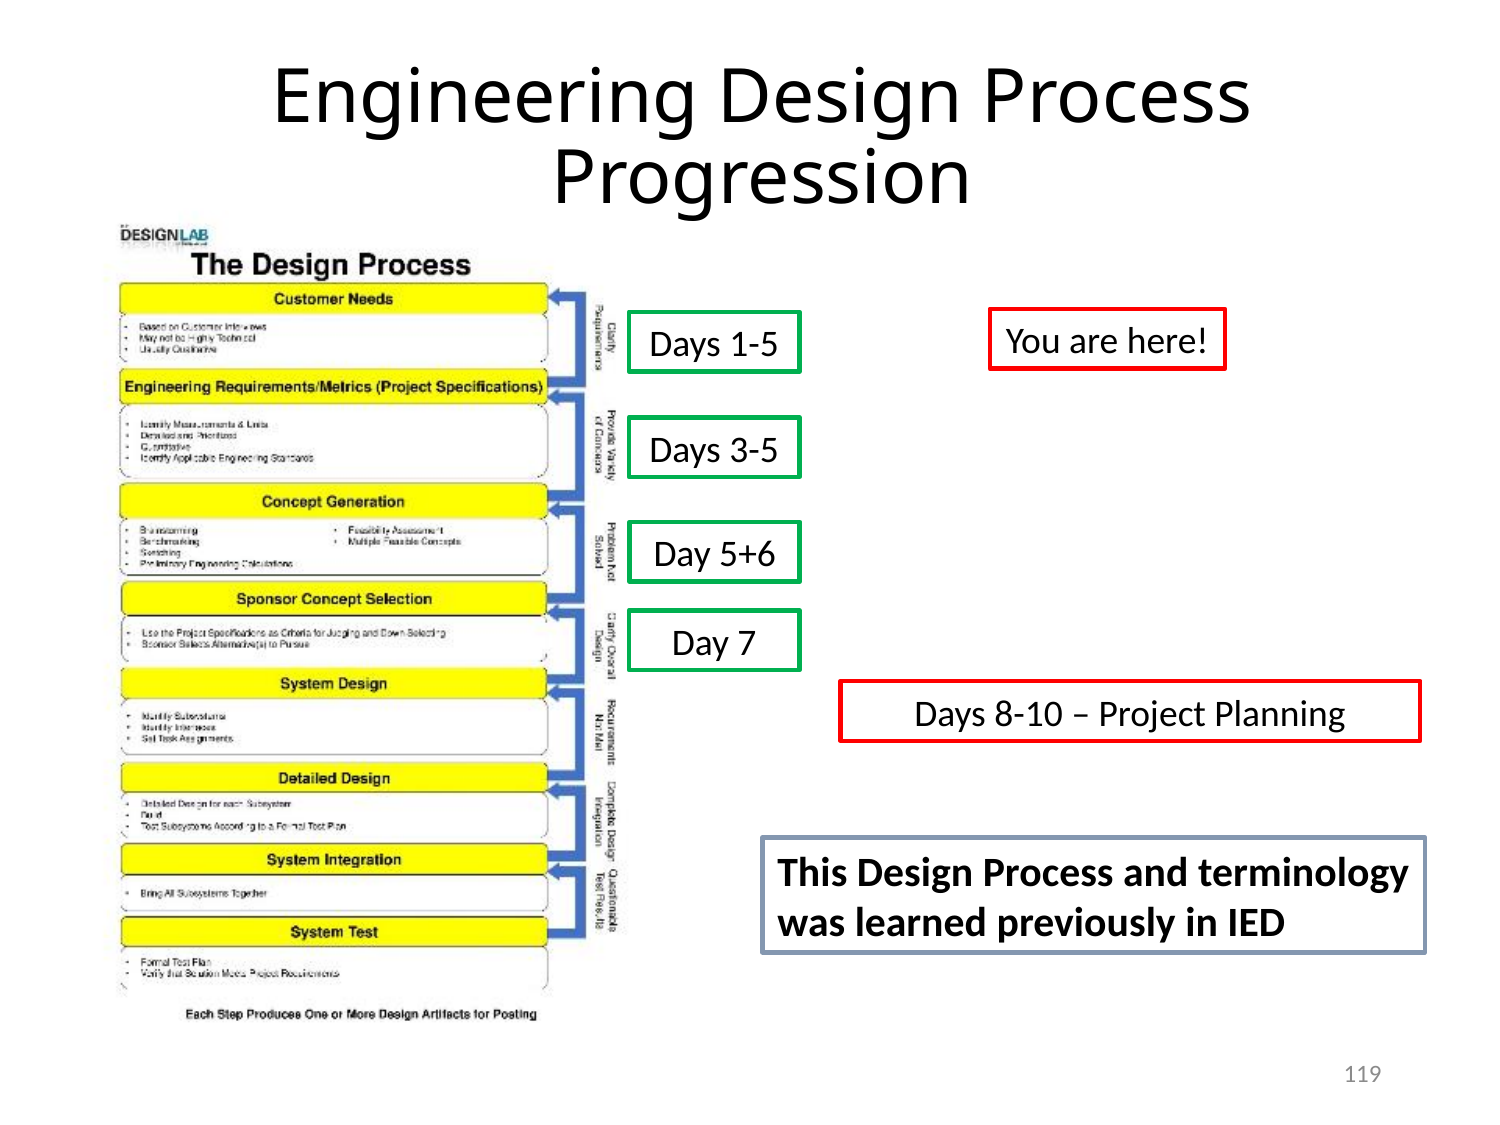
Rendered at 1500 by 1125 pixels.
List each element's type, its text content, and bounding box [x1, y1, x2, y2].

slide_number 119 [1059, 1042, 1397, 1103]
text_box Days 3-5 [655, 417, 800, 477]
text_box Day 7 [655, 610, 800, 671]
text_box Day 5+6 [655, 521, 800, 582]
text_box This Design Process and terminology was learned previously in IED [762, 837, 1425, 953]
text_box Days 1-5 [655, 311, 800, 372]
text_box Days 8-10 – Project Planning [840, 681, 1421, 741]
text_box You are here! [989, 308, 1225, 369]
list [79, 186, 655, 1049]
title Engineering Design Process Progression [75, 45, 1450, 233]
